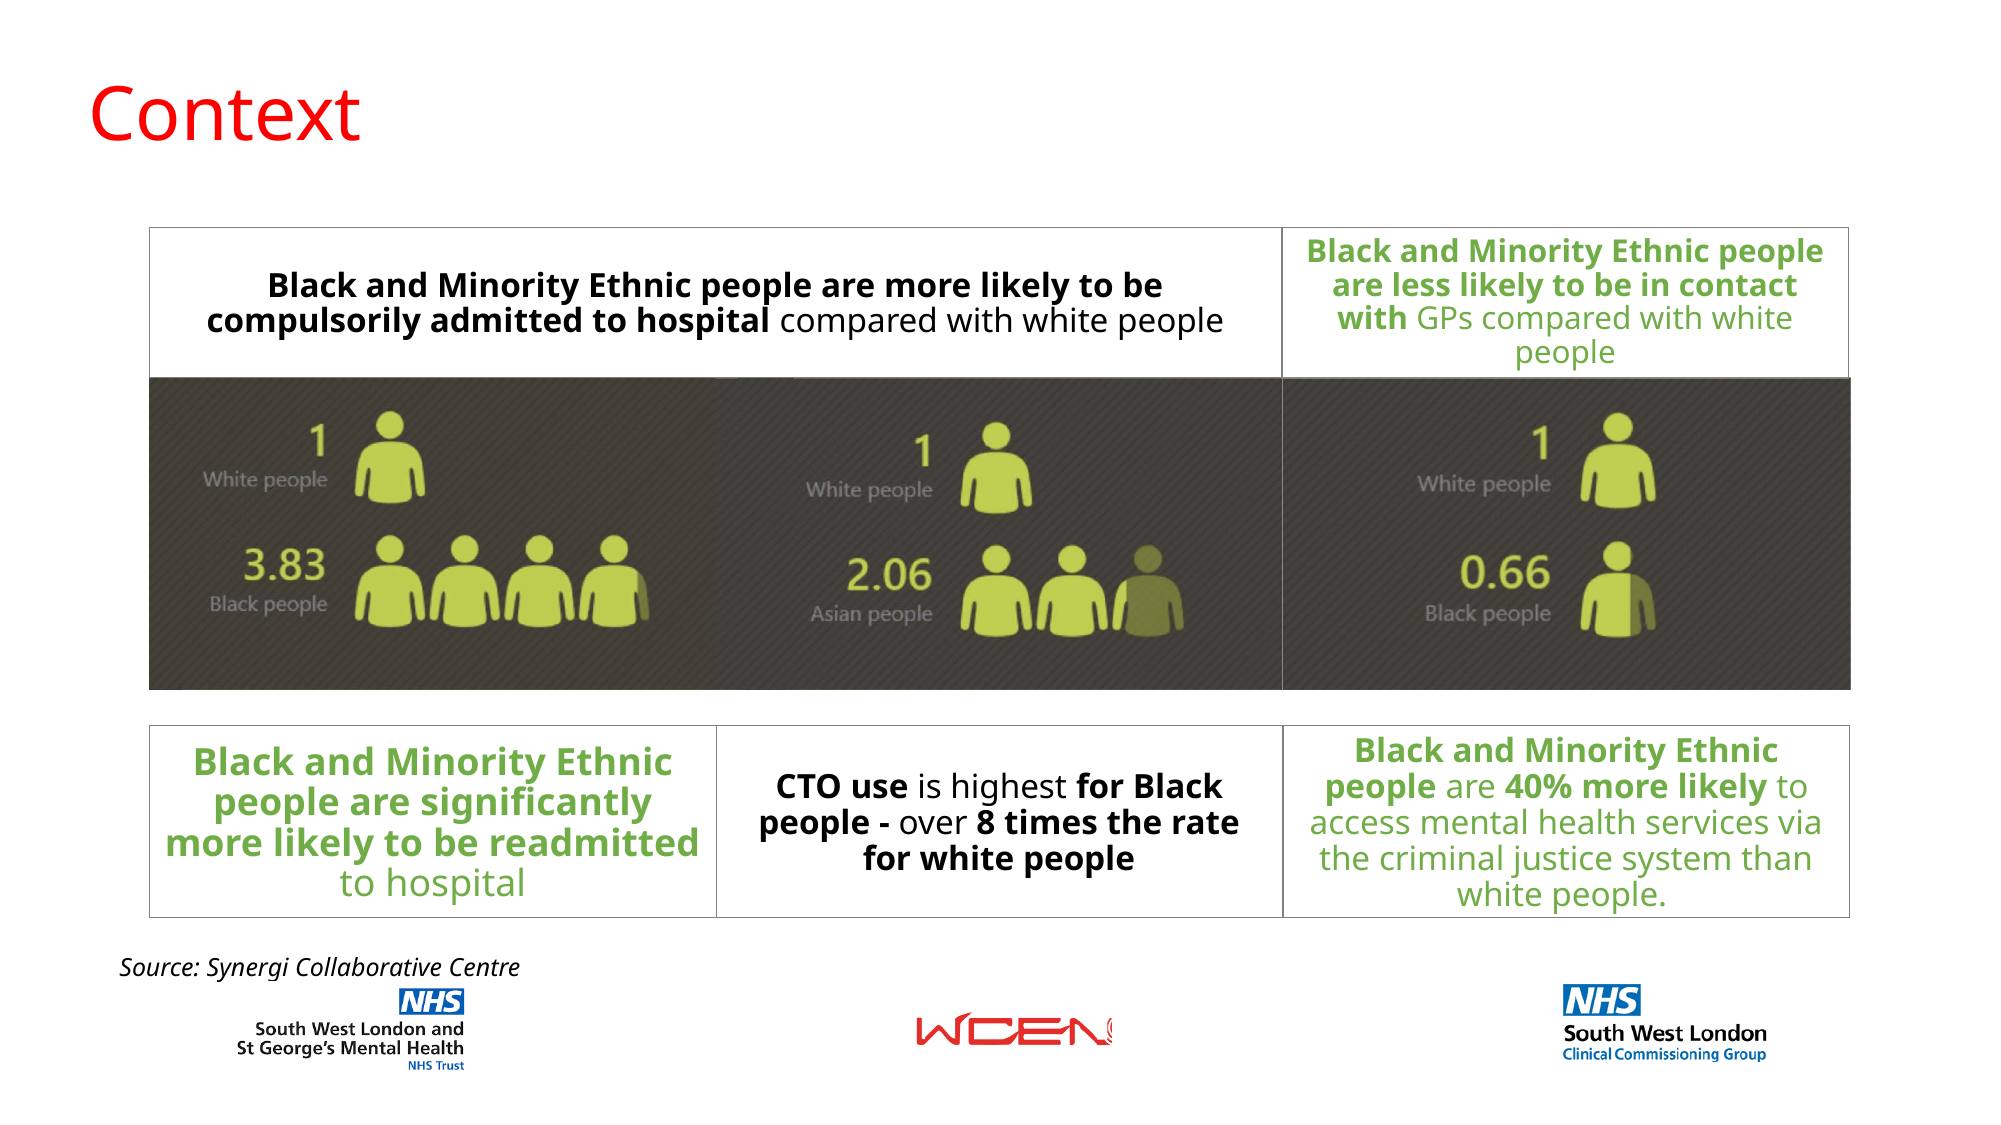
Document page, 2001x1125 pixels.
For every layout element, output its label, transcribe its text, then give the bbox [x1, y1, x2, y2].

title Context [73, 50, 1870, 183]
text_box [149, 227, 1851, 918]
text_box Source: Synergi Collaborative Centre [104, 942, 716, 995]
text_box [233, 981, 1767, 1076]
